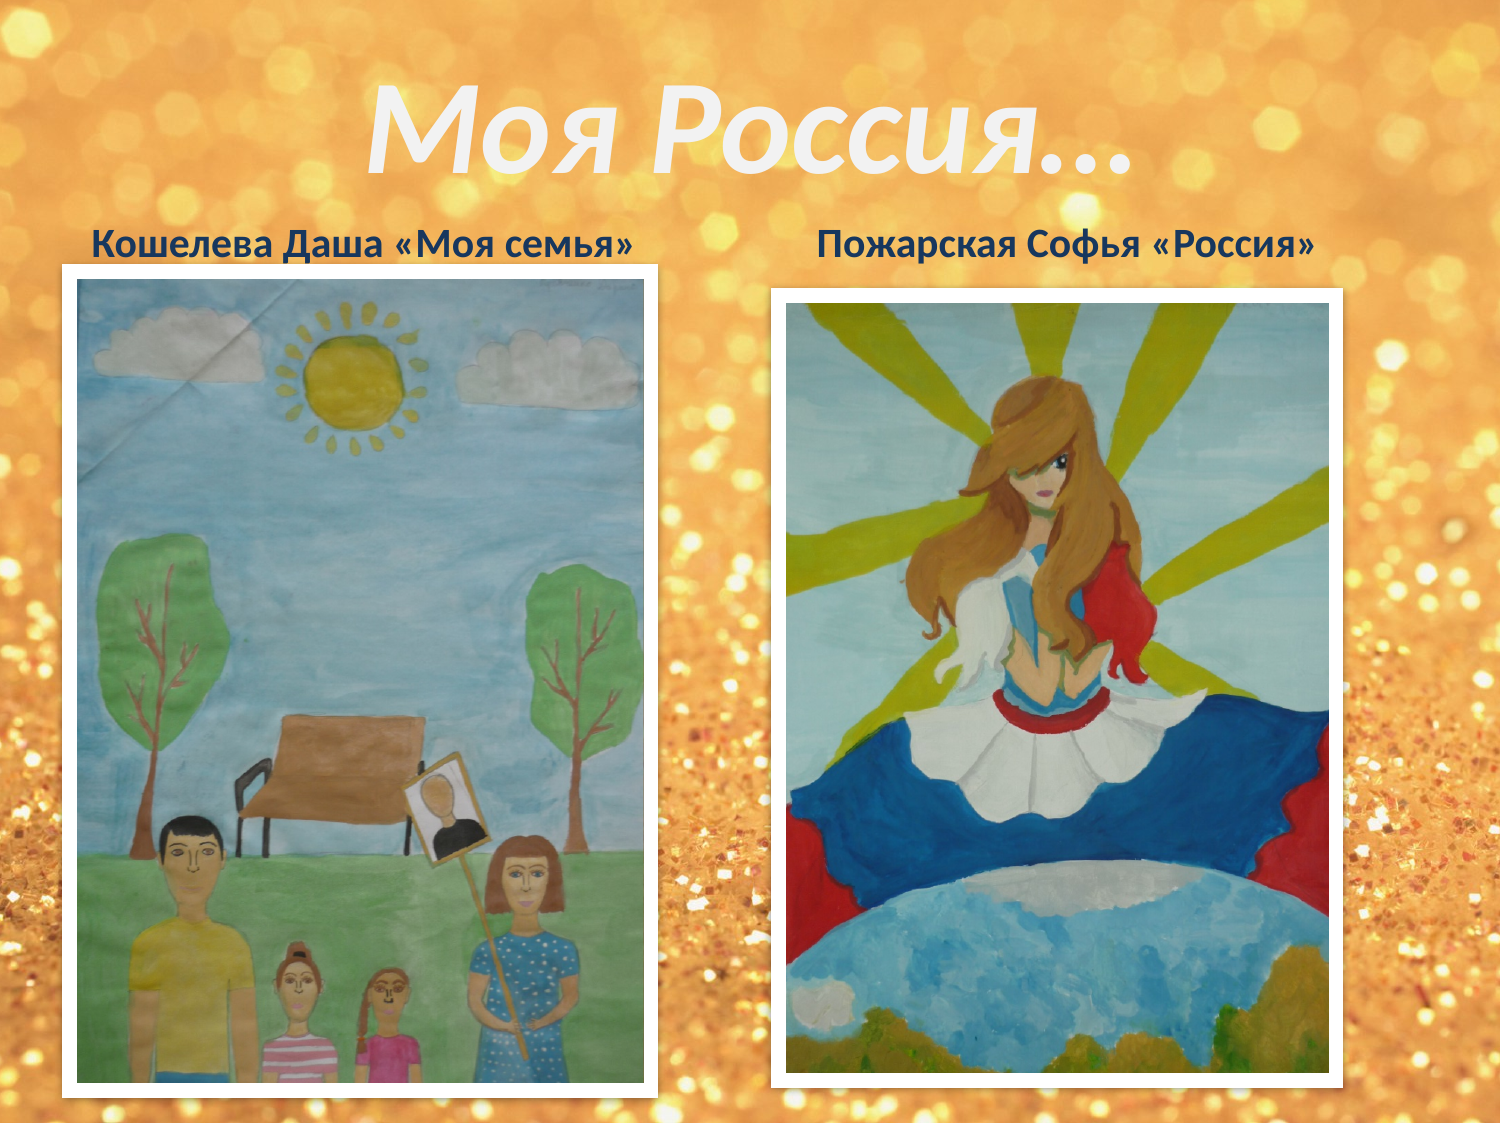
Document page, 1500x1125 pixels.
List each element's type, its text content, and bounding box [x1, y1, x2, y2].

title Моя Россия… [112, 30, 1388, 208]
picture [0, 0, 1500, 1123]
subtitle Кошелева Даша «Моя семья» Пожарская Софья «Россия» [76, 208, 1447, 925]
